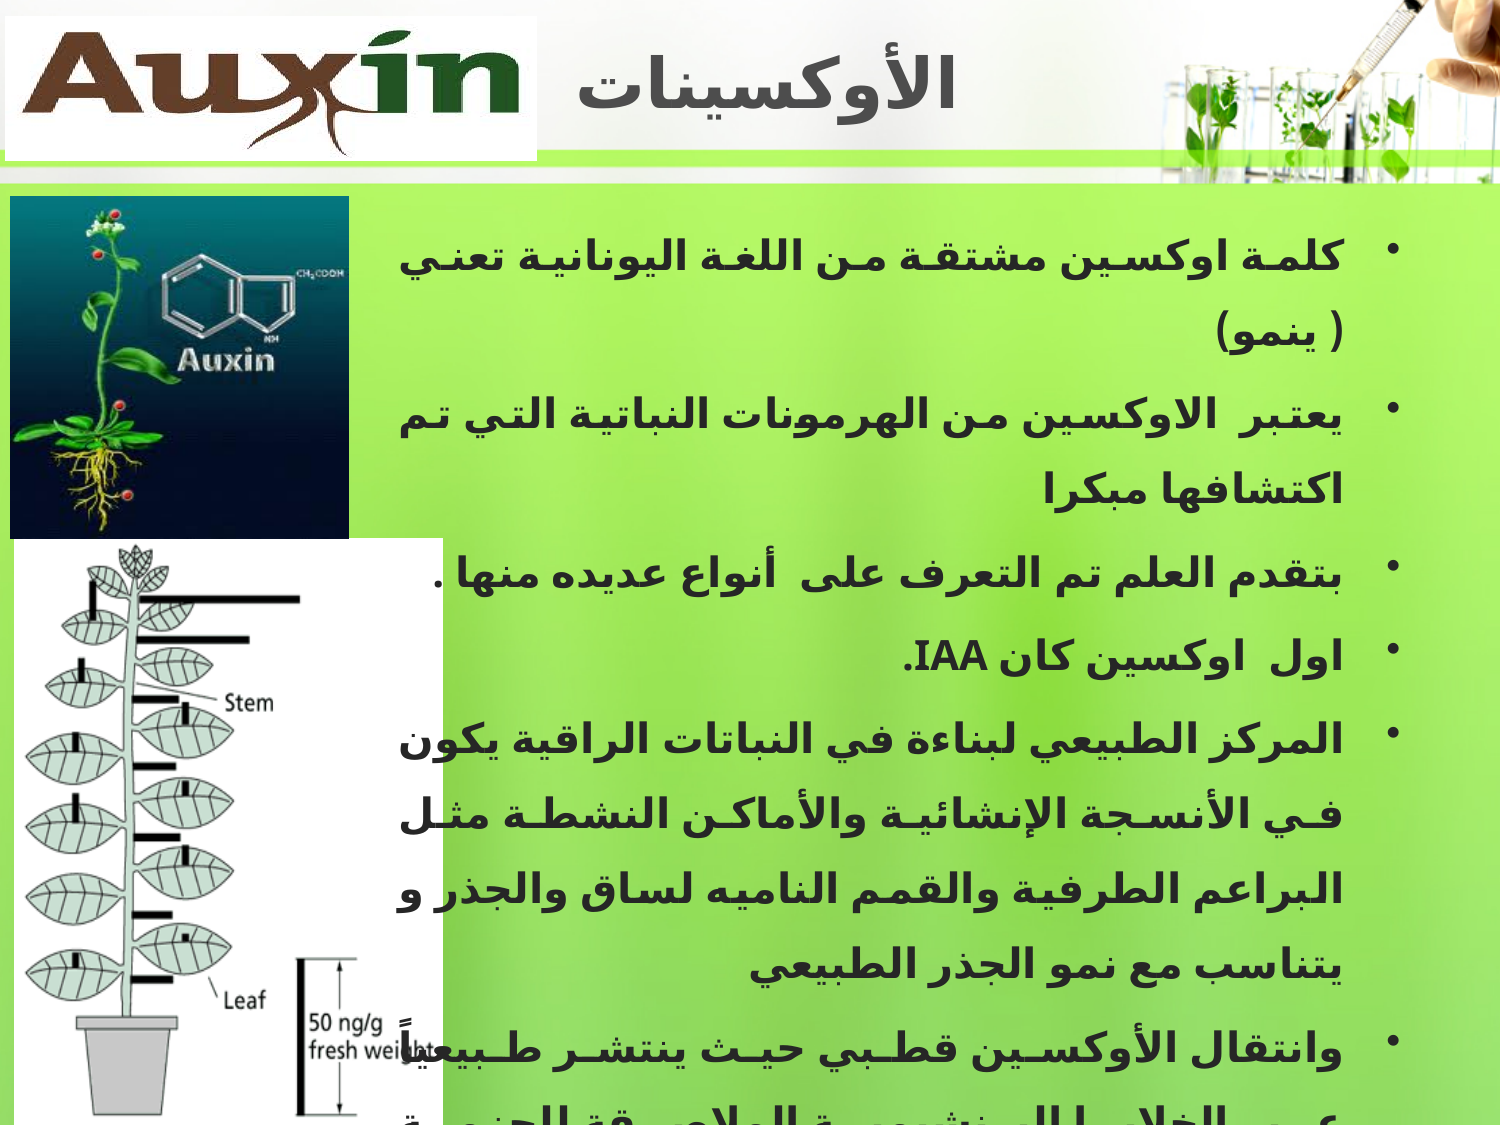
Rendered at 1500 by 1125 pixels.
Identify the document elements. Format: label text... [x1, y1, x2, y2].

list كلمة اوكسين مشتقة من اللغة اليونانية تعني ( ينمو) يعتبر الاوكسين من الهرمونات النباتية التي تم اكتشافها مبكرا بتقدم العلم تم التعرف على أنواع عديده منها . اول اوكسين كان IAA. المركز الطبيعي لبناءة في النباتات الراقية يكون في الأنسجة الإنشائية والأماكن النشطة مثل البراعم الطرفية والقمم الناميه لساق والجذر و يتناسب مع نمو الجذر الطبيعي وانتقال الأوكسين قطبي حيث ينتشر طبيعياً عبر الخلايا البرنشيمية الملاصقة للحزمة الوعائية ضد منحدر التركيز مغاير لحركة انتقال المواد الغذائية. [383, 196, 1416, 1033]
title الأوكسينات [537, 15, 1454, 134]
picture [0, 0, 1500, 1125]
